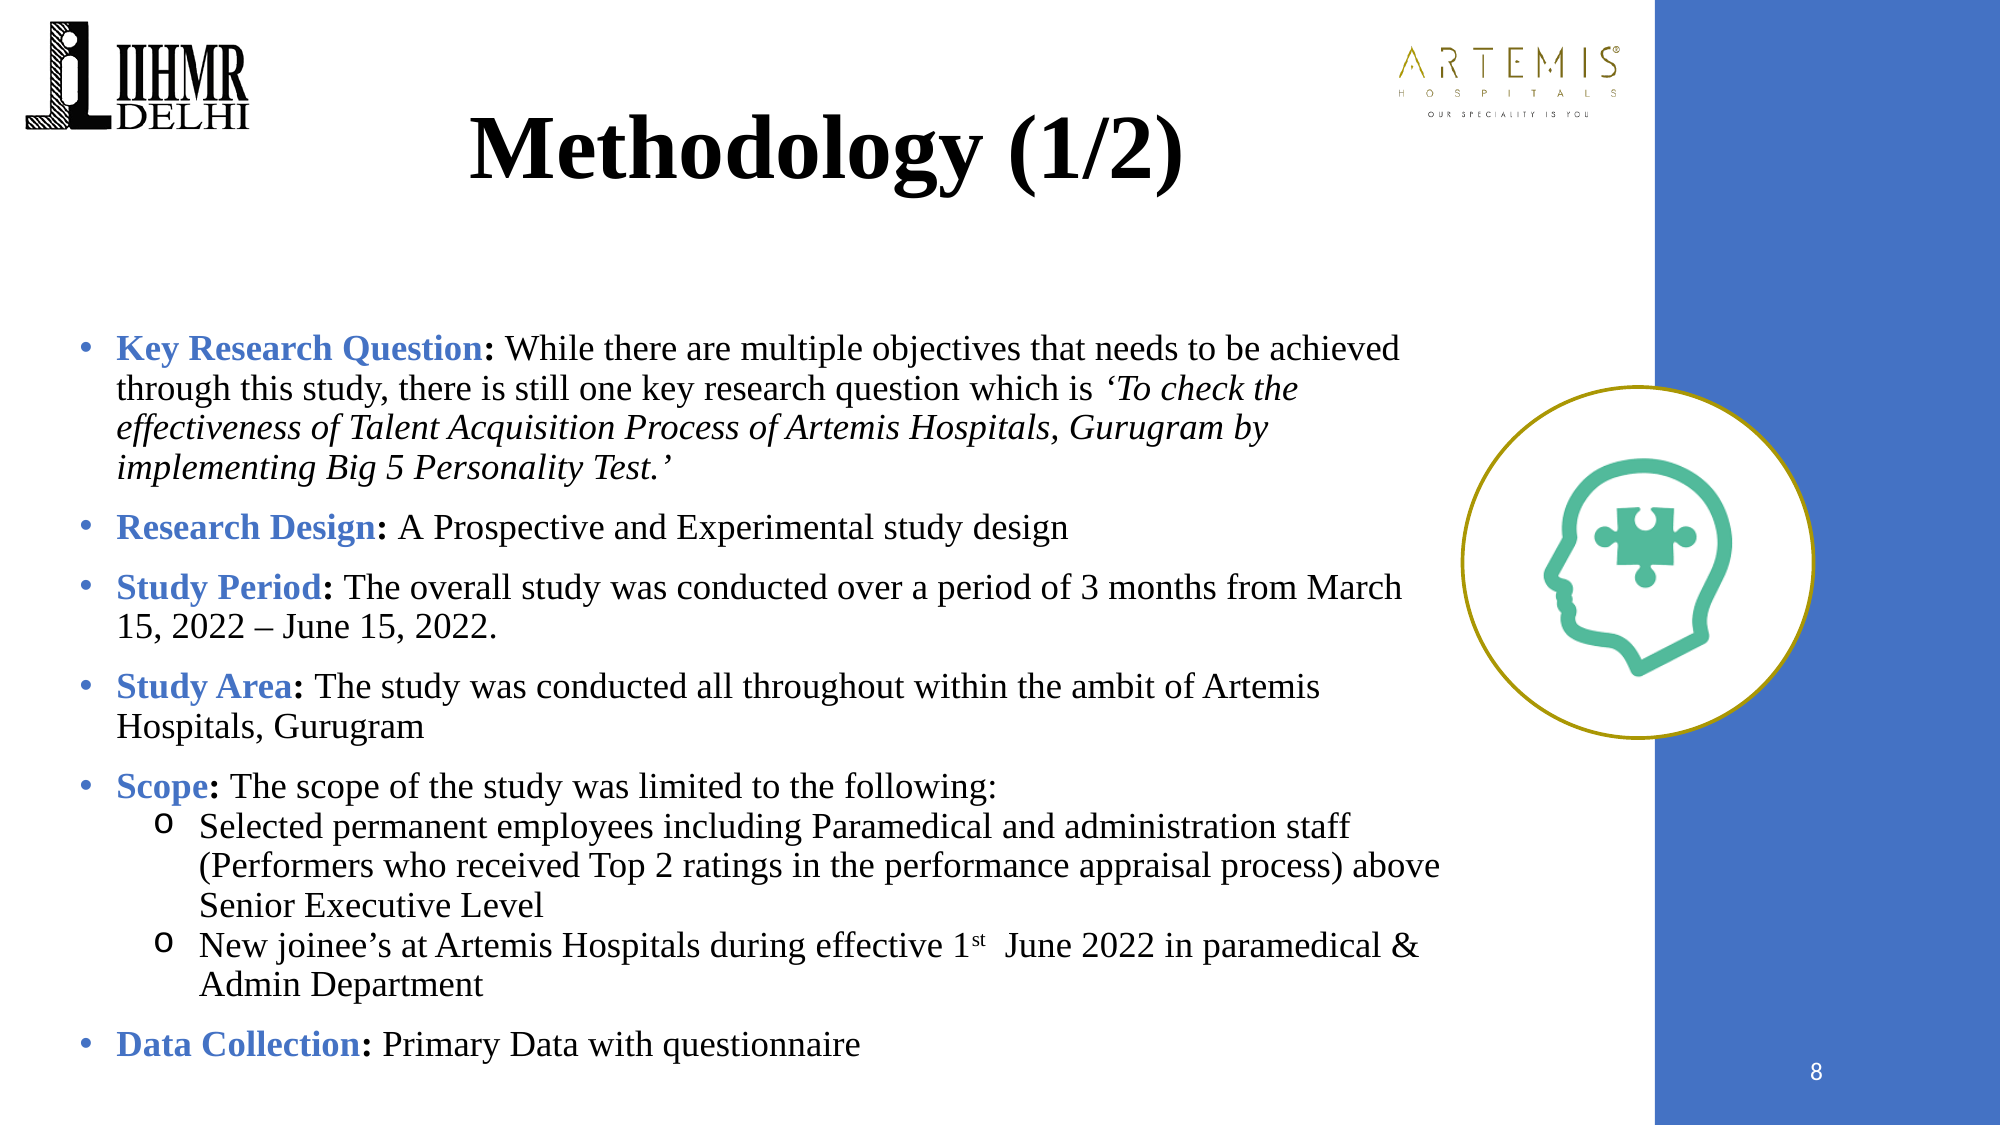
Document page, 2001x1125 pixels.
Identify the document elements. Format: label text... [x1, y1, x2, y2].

slide_number 8 [1696, 1042, 1863, 1103]
list Key Research Question: While there are multiple objectives that needs to be achieved through this study, there is still one key research question which is ‘To check the effectiveness of Talent Acquisition Process of Artemis Hospitals, Gurugram by implementing Big 5 Personality Test.’ Research Design: A Prospective and Experimental study design Study Period: The overall study was conducted over a period of 3 months from March 15, 2022 – June 15, 2022. Study Area: The study was conducted all throughout within the ambit of Artemis Hospitals, Gurugram Scope: The scope of the study was limited to the following: Selected permanent employees including Paramedical and administration staff (Performers who received Top 2 ratings in the performance appraisal process) above Senior Executive Level New joinee’s at Artemis Hospitals during effective 1st June 2022 in paramedical & Admin Department Data Collection: Primary Data with questionnaire [64, 321, 1463, 1073]
picture [1388, 29, 1628, 130]
text_box [1461, 385, 1815, 740]
picture [25, 18, 263, 130]
text_box [1654, 0, 2000, 1125]
picture [1526, 456, 1748, 686]
title Methodology (1/2) [454, 39, 1654, 258]
